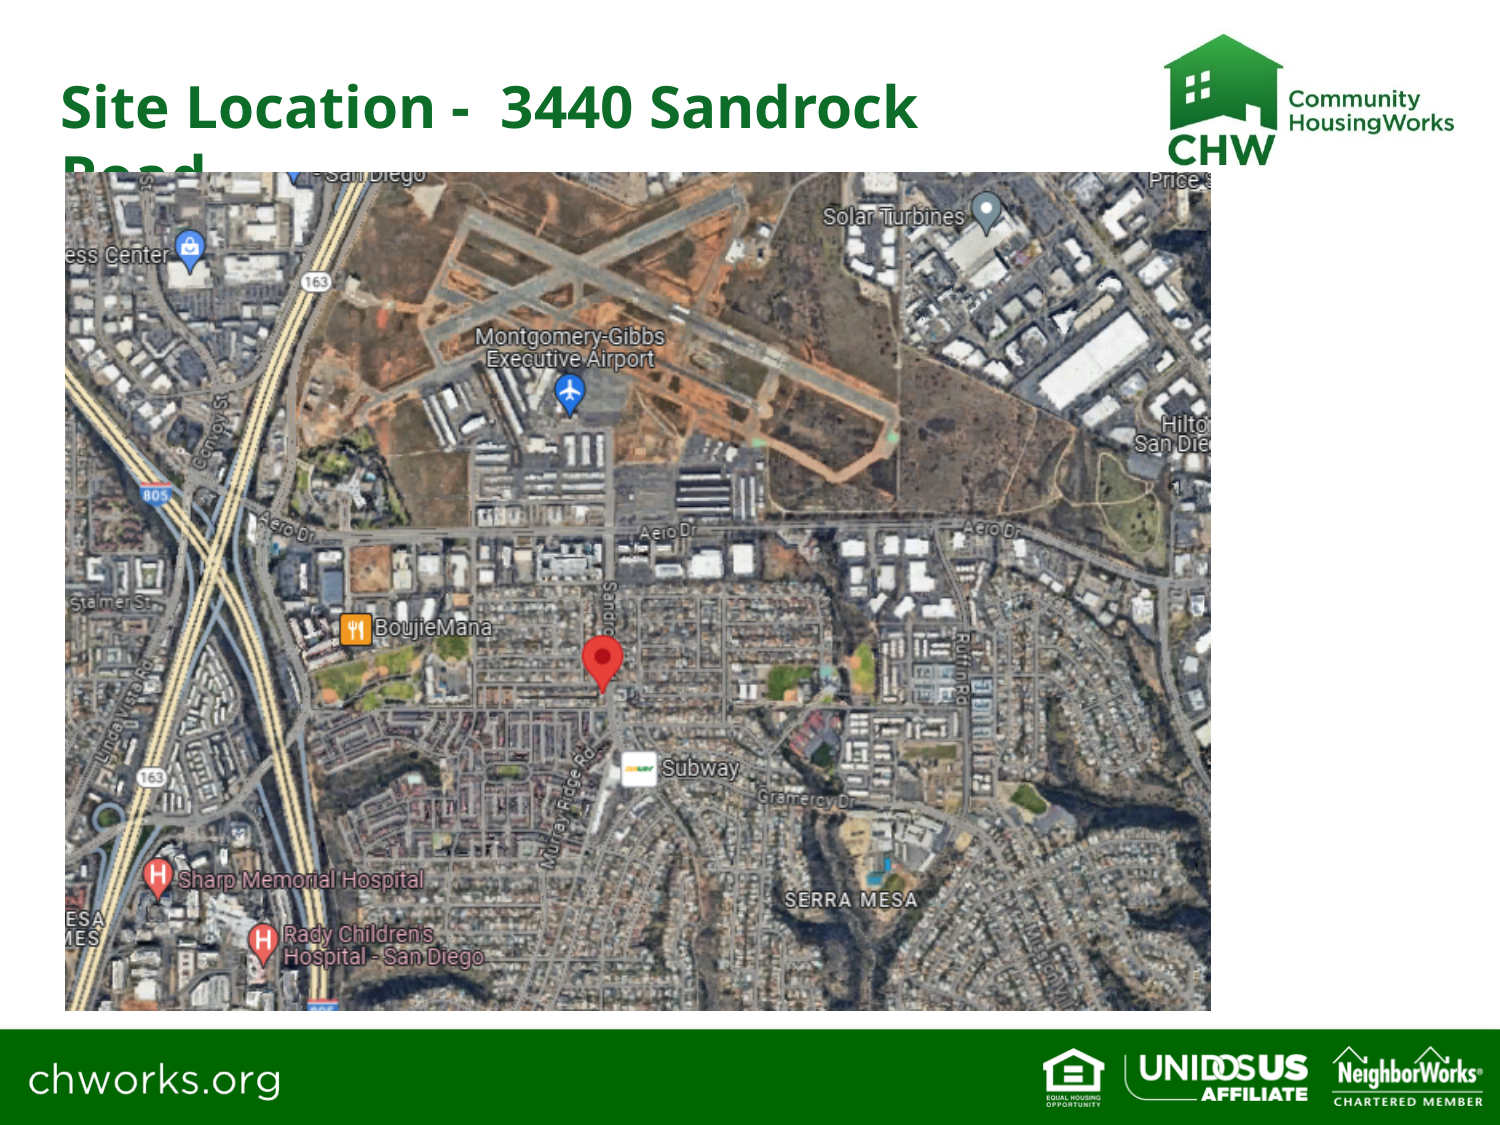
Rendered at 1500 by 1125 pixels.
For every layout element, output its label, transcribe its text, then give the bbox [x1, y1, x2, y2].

picture [12, 1042, 309, 1110]
text_box Site Location - 3440 Sandrock Road [45, 62, 948, 158]
picture [1037, 1046, 1488, 1107]
picture [1160, 30, 1457, 168]
picture [64, 172, 1211, 1011]
